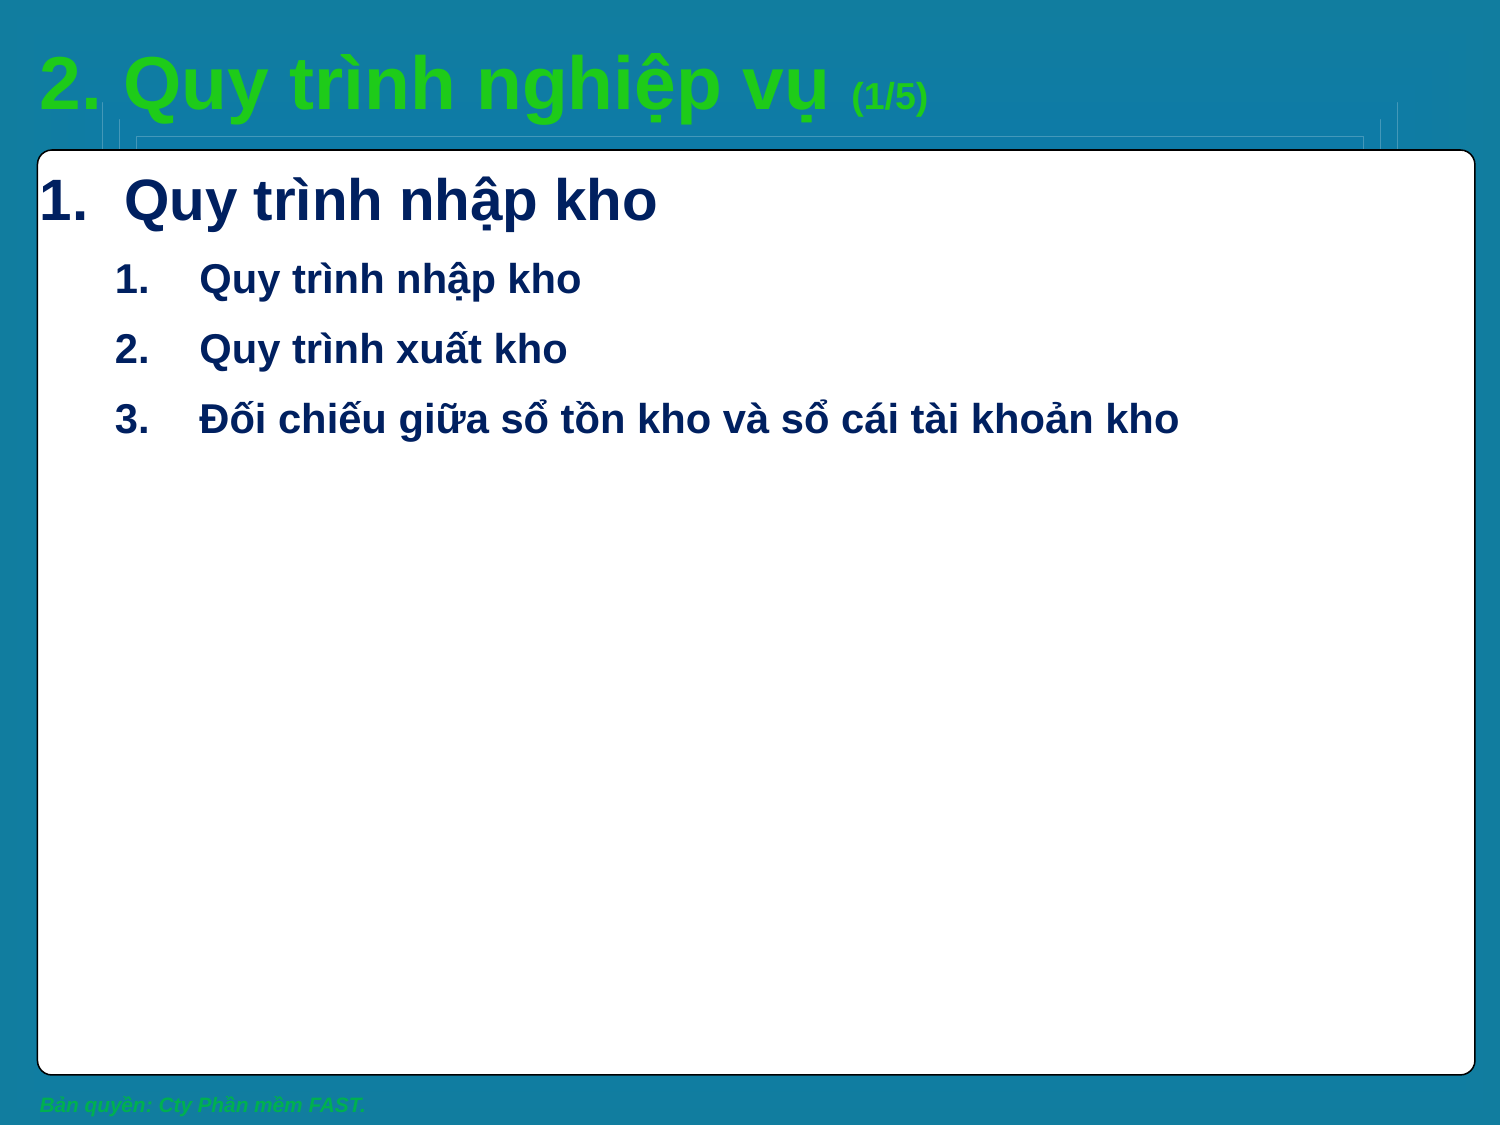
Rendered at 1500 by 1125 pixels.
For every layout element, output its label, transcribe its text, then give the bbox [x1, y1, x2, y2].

text_box Quy trình nhập kho Quy trình nhập kho Quy trình xuất kho Đối chiếu giữa sổ tồn kho và sổ cái tài khoản kho [24, 162, 1400, 451]
title 2. Quy trình nghiệp vụ (1/5) [24, 37, 1488, 135]
